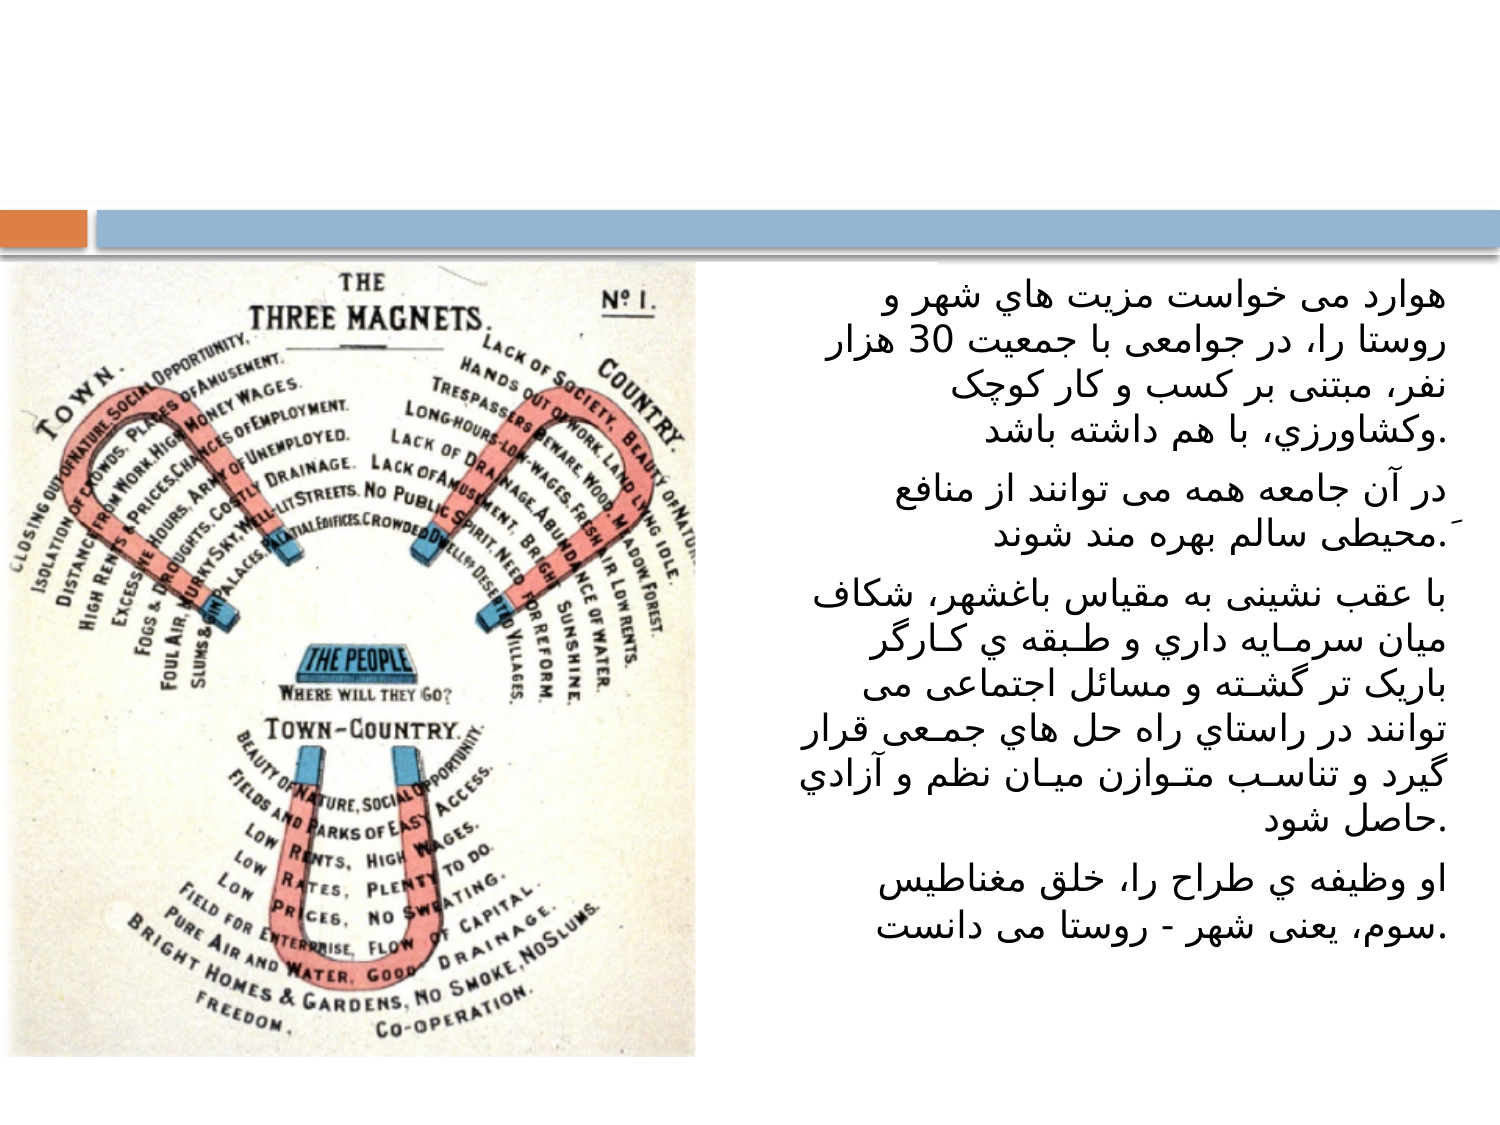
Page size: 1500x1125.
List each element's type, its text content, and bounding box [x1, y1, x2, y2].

picture [0, 262, 938, 1057]
list هوارد می خواست مزیت هاي شهر و روستا را، در جوامعی با جمعیت 30 هزار نفر، مبتنی بر کسب و کار کوچک وکشاورزي، با هم داشته باشد. در آن جامعه همه می توانند از منافع محیطی سالم بهره مند شوند.َ با عقب نشینی به مقیاس باغشهر، شکاف میان سرمـایه داري و طـبقه ي کـارگر باریک تر گشـته و مسائل اجتماعی می توانند در راستاي راه حل هاي جمـعی قرار گیرد و تناسـب متـوازن میـان نظم و آزادي حاصل شود. او وظیفه ي طراح را، خلق مغناطیس سوم، یعنی شهر - روستا می دانست. [938, 262, 1463, 1025]
